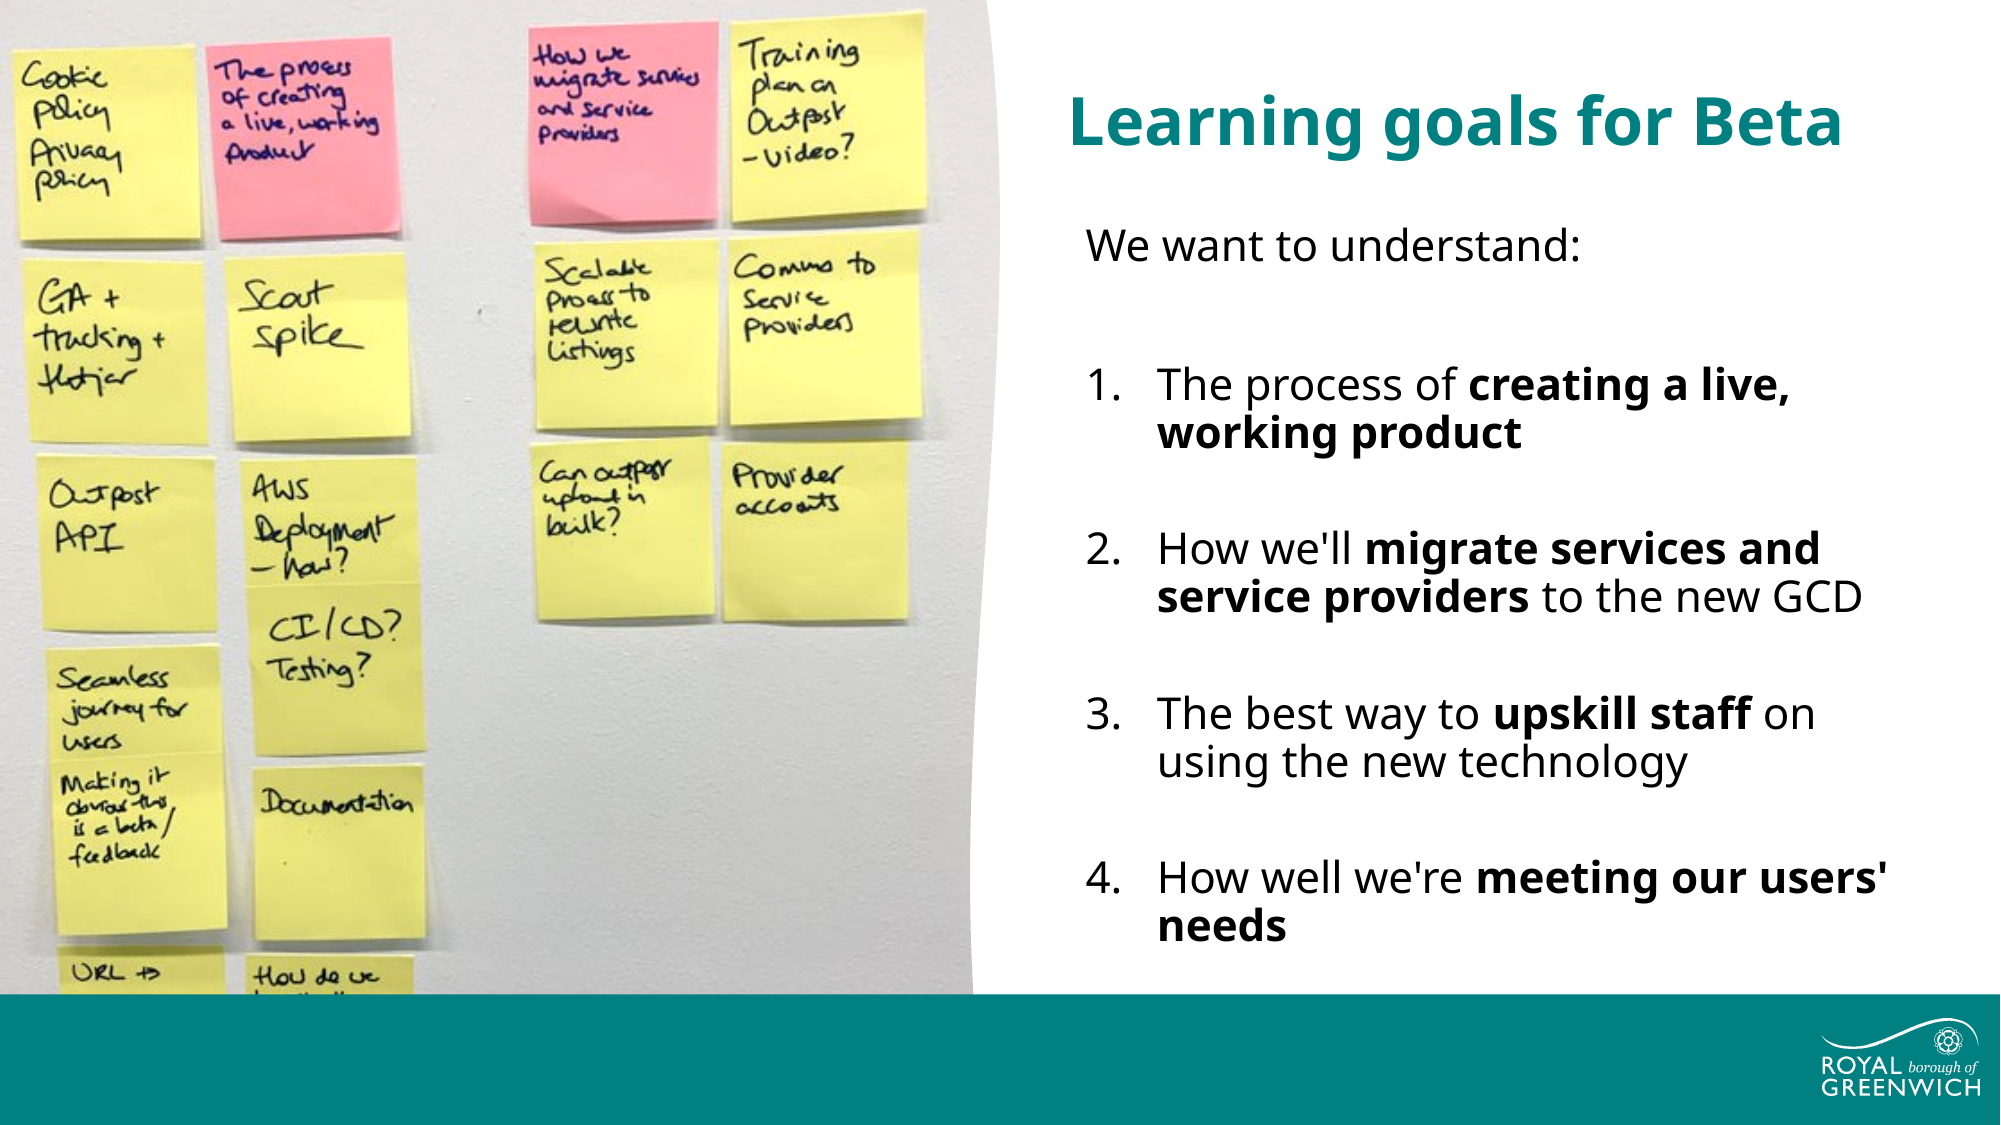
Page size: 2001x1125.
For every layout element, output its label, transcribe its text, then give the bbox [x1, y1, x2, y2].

text_box [1000, 993, 2000, 1125]
text_box Learning goals for Beta [1052, 80, 1921, 181]
picture [1810, 1018, 1980, 1096]
picture [0, 0, 1000, 1125]
text_box We want to understand: The process of creating a live, working product How we'll migrate services and service providers to the new GCD The best way to upskill staff on using the new technology How well we're meeting our users' needs [1052, 216, 1921, 965]
